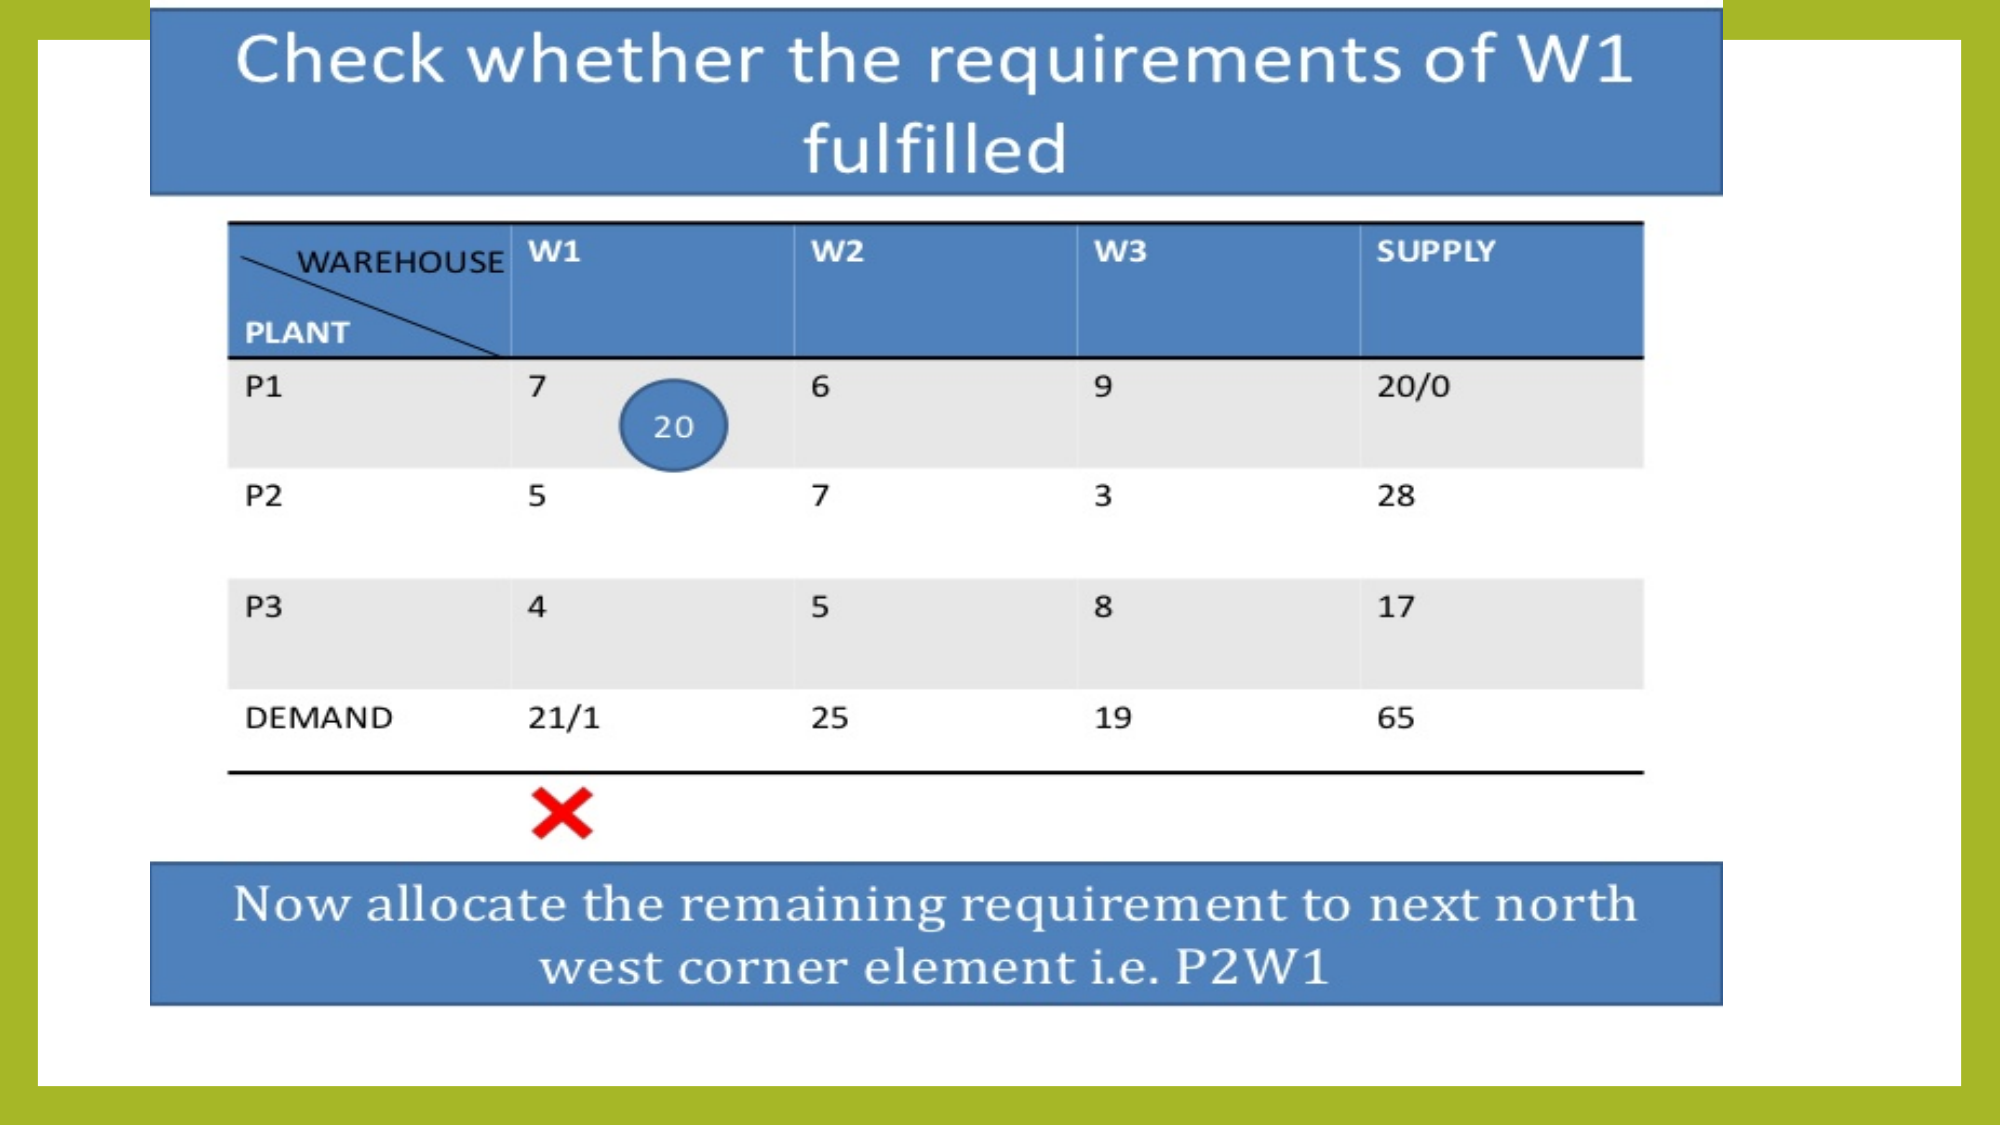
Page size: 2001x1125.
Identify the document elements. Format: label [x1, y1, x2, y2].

picture [149, 0, 1724, 1010]
